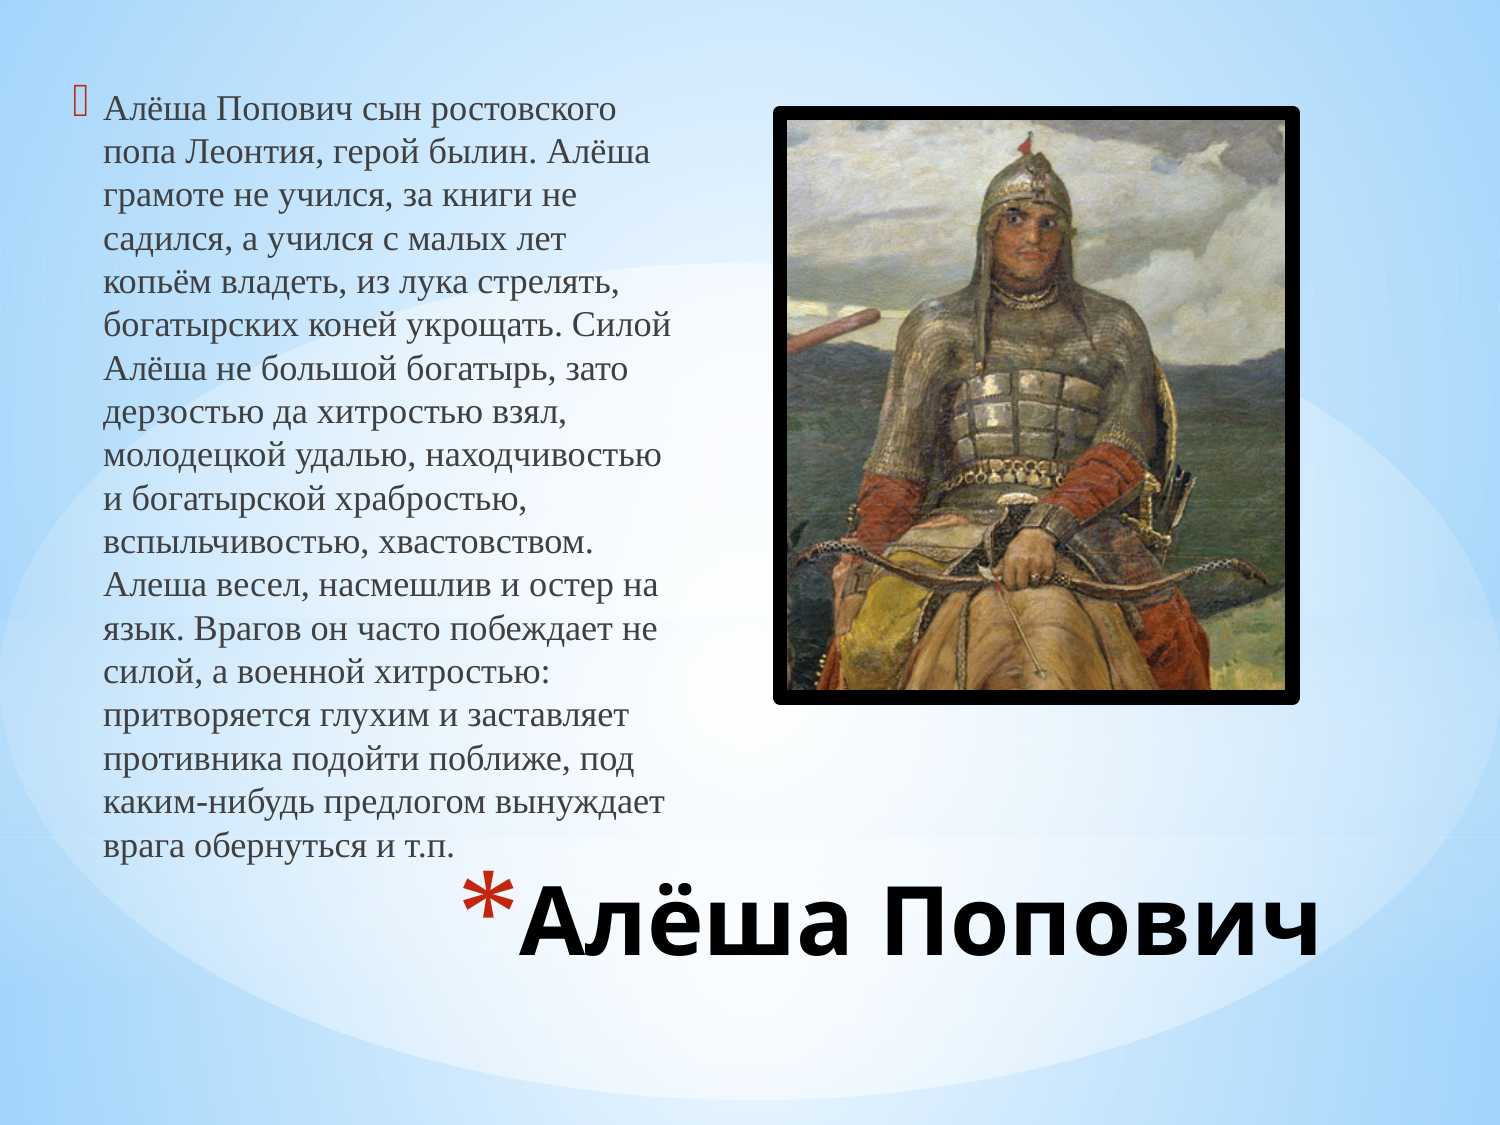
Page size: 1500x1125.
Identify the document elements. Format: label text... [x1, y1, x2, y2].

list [787, 119, 1286, 691]
list Алёша Попович сын ростовского попа Леонтия, герой былин. Алёша грамоте не учился, за книги не садился, а учился с малых лет копьём владеть, из лука стрелять, богатырских коней укрощать. Силой Алёша не большой богатырь, зато дерзостью да хитростью взял, молодецкой удалью, находчивостью и богатырской храбростью, вспыльчивостью, хвастовством. Алеша весел, насмешлив и остер на язык. Врагов он часто побеждает не силой, а военной хитростью: притворяется глухим и заставляет противника подойти поближе, под каким-нибудь предлогом вынуждает врага обернуться и т.п. [50, 76, 687, 887]
title Алёша Попович [360, 851, 1422, 1023]
